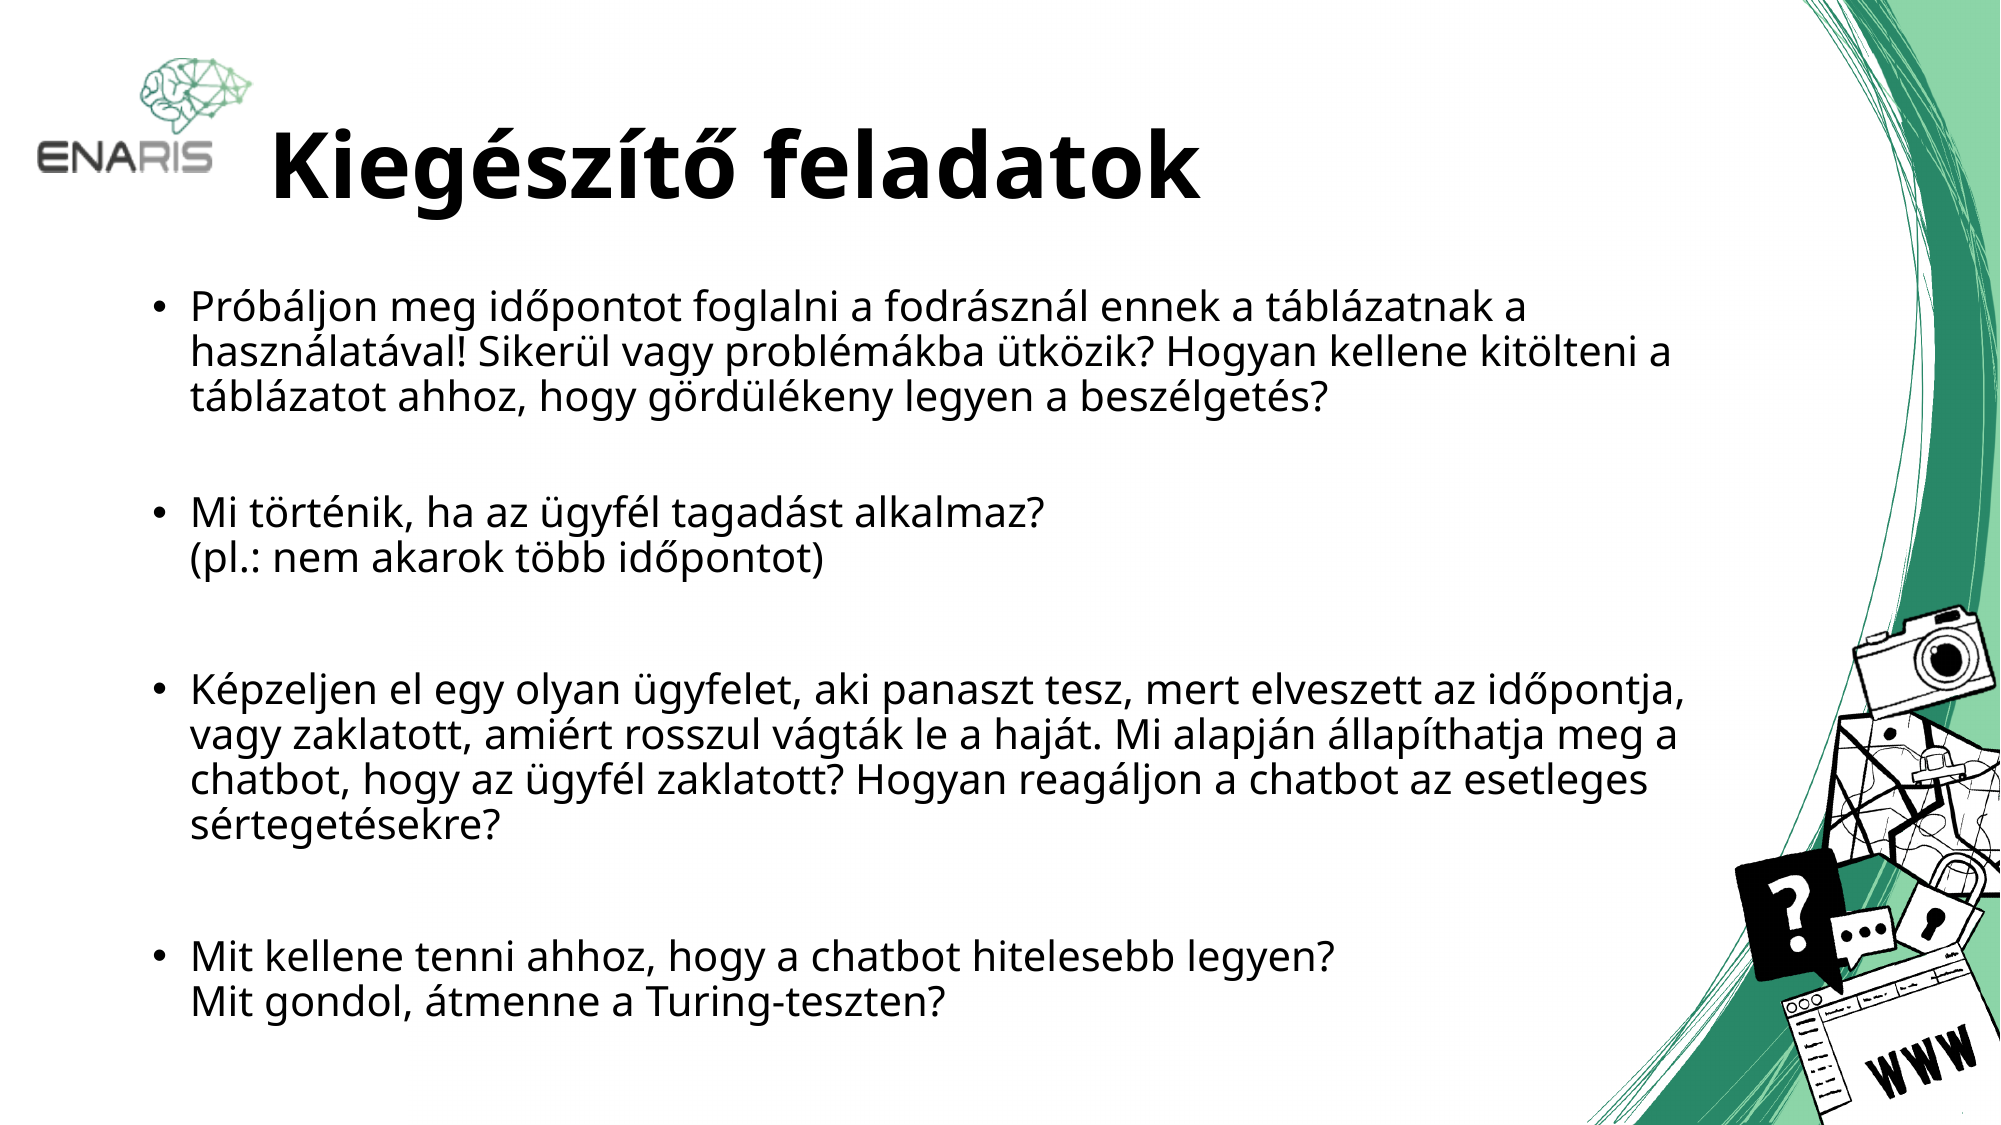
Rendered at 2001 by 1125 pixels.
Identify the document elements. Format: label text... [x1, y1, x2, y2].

picture [37, 58, 254, 173]
title Kiegészítő feladatok [253, 59, 1863, 278]
list Próbáljon meg időpontot foglalni a fodrásznál ennek a táblázatnak a használatával! Sikerül vagy problémákba ütközik? Hogyan kellene kitölteni a táblázatot ahhoz, hogy gördülékeny legyen a beszélgetés? Mi történik, ha az ügyfél tagadást alkalmaz? (pl.: nem akarok több időpontot) Képzeljen el egy olyan ügyfelet, aki panaszt tesz, mert elveszett az időpontja, vagy zaklatott, amiért rosszul vágták le a haját. Mi alapján állapíthatja meg a chatbot, hogy az ügyfél zaklatott? Hogyan reagáljon a chatbot az esetleges sértegetésekre? Mit kellene tenni ahhoz, hogy a chatbot hitelesebb legyen? Mit gondol, átmenne a Turing-teszten? [137, 278, 1728, 1088]
picture [408, 0, 2000, 1125]
